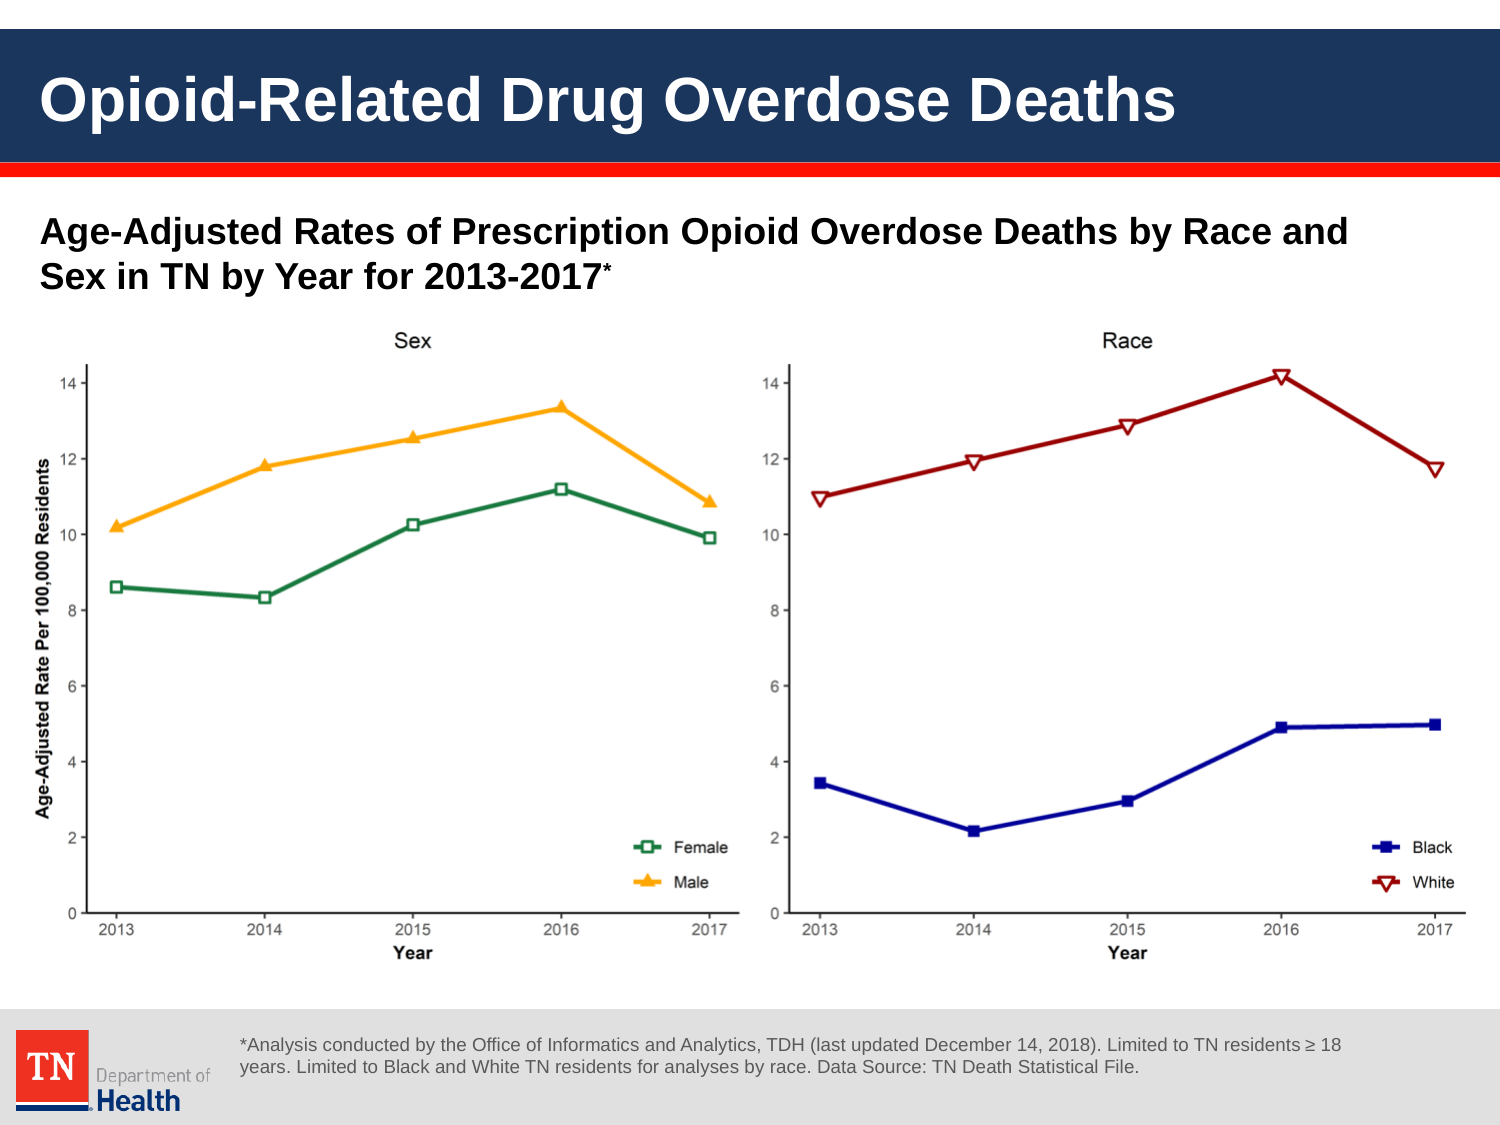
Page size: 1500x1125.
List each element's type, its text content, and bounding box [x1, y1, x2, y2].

title Opioid-Related Drug Overdose Deaths [24, 29, 1475, 165]
text_box *Analysis conducted by the Office of Informatics and Analytics, TDH (last updated December 14, 2018). Limited to TN residents ≥ 18 years. Limited to Black and White TN residents for analyses by race. Data Source: TN Death Statistical File. [224, 1024, 1363, 1085]
picture [24, 321, 1478, 976]
text_box Age-Adjusted Rates of Prescription Opioid Overdose Deaths by Race and Sex in TN by Year for 2013-2017* [24, 199, 1438, 305]
